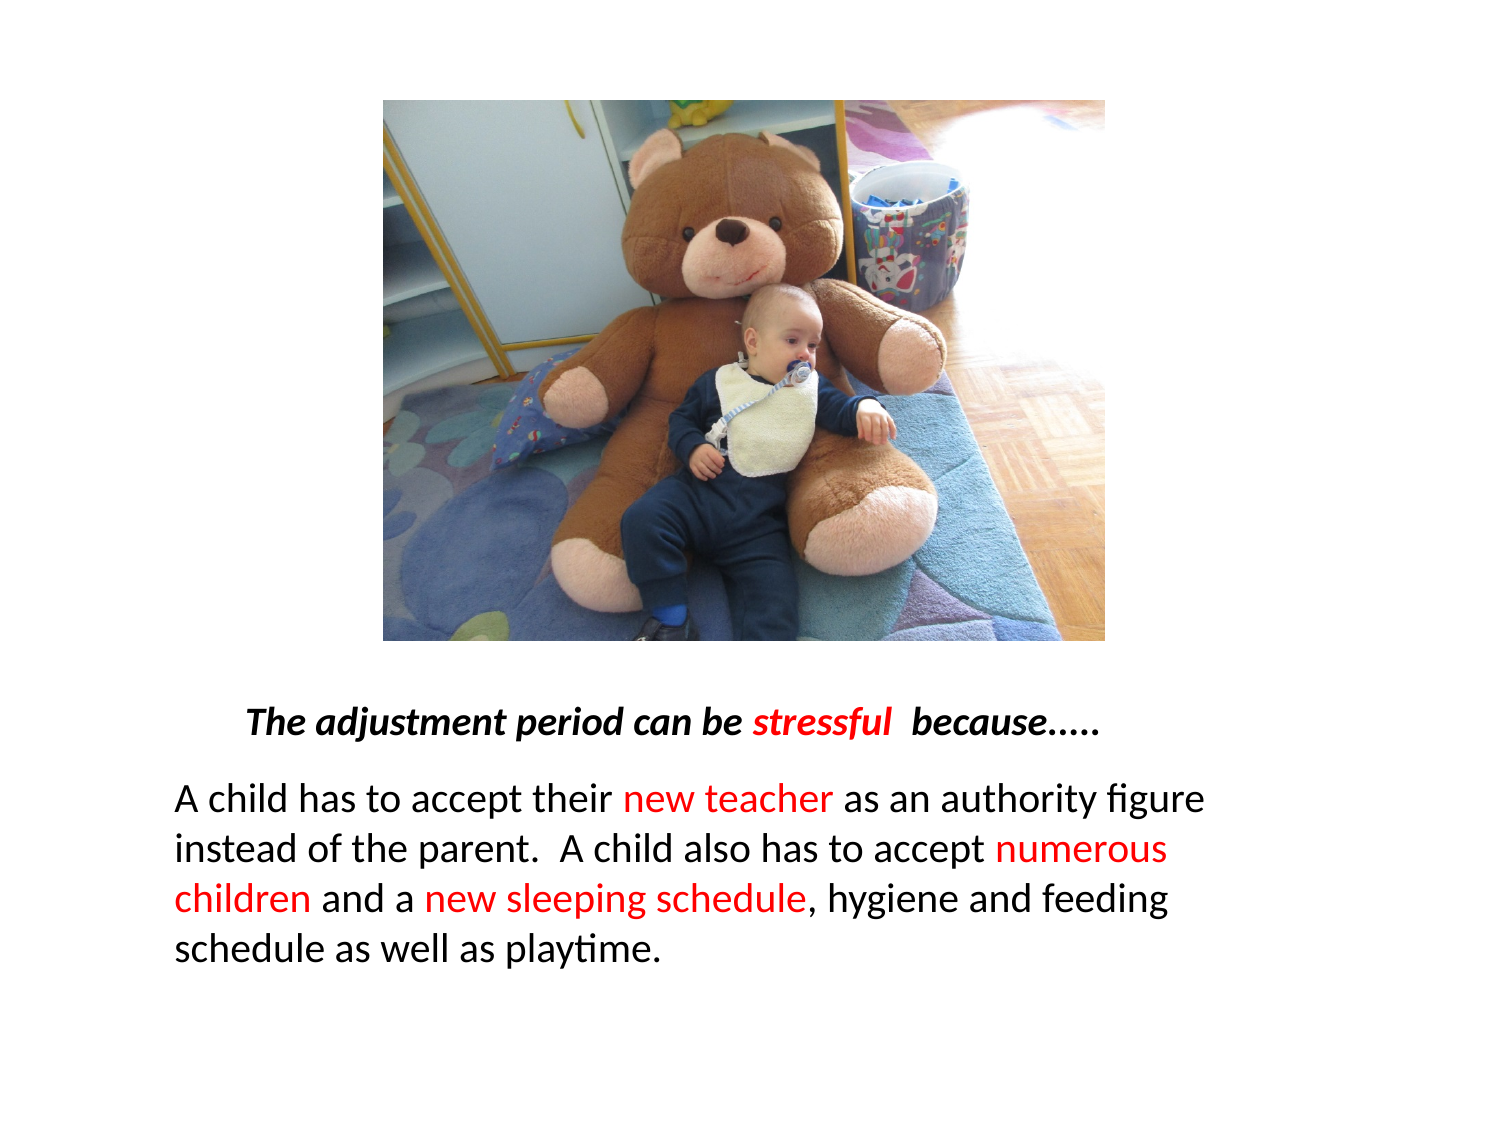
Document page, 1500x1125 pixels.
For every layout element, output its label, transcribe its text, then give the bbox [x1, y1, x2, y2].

picture [383, 100, 1105, 642]
list A child has to accept their new teacher as an authority figure instead of the parent. A child also has to accept numerous children and a new sleeping schedule, hygiene and feeding schedule as well as playtime. [159, 763, 1329, 1024]
title The adjustment period can be stressful because..... [206, 656, 1247, 752]
